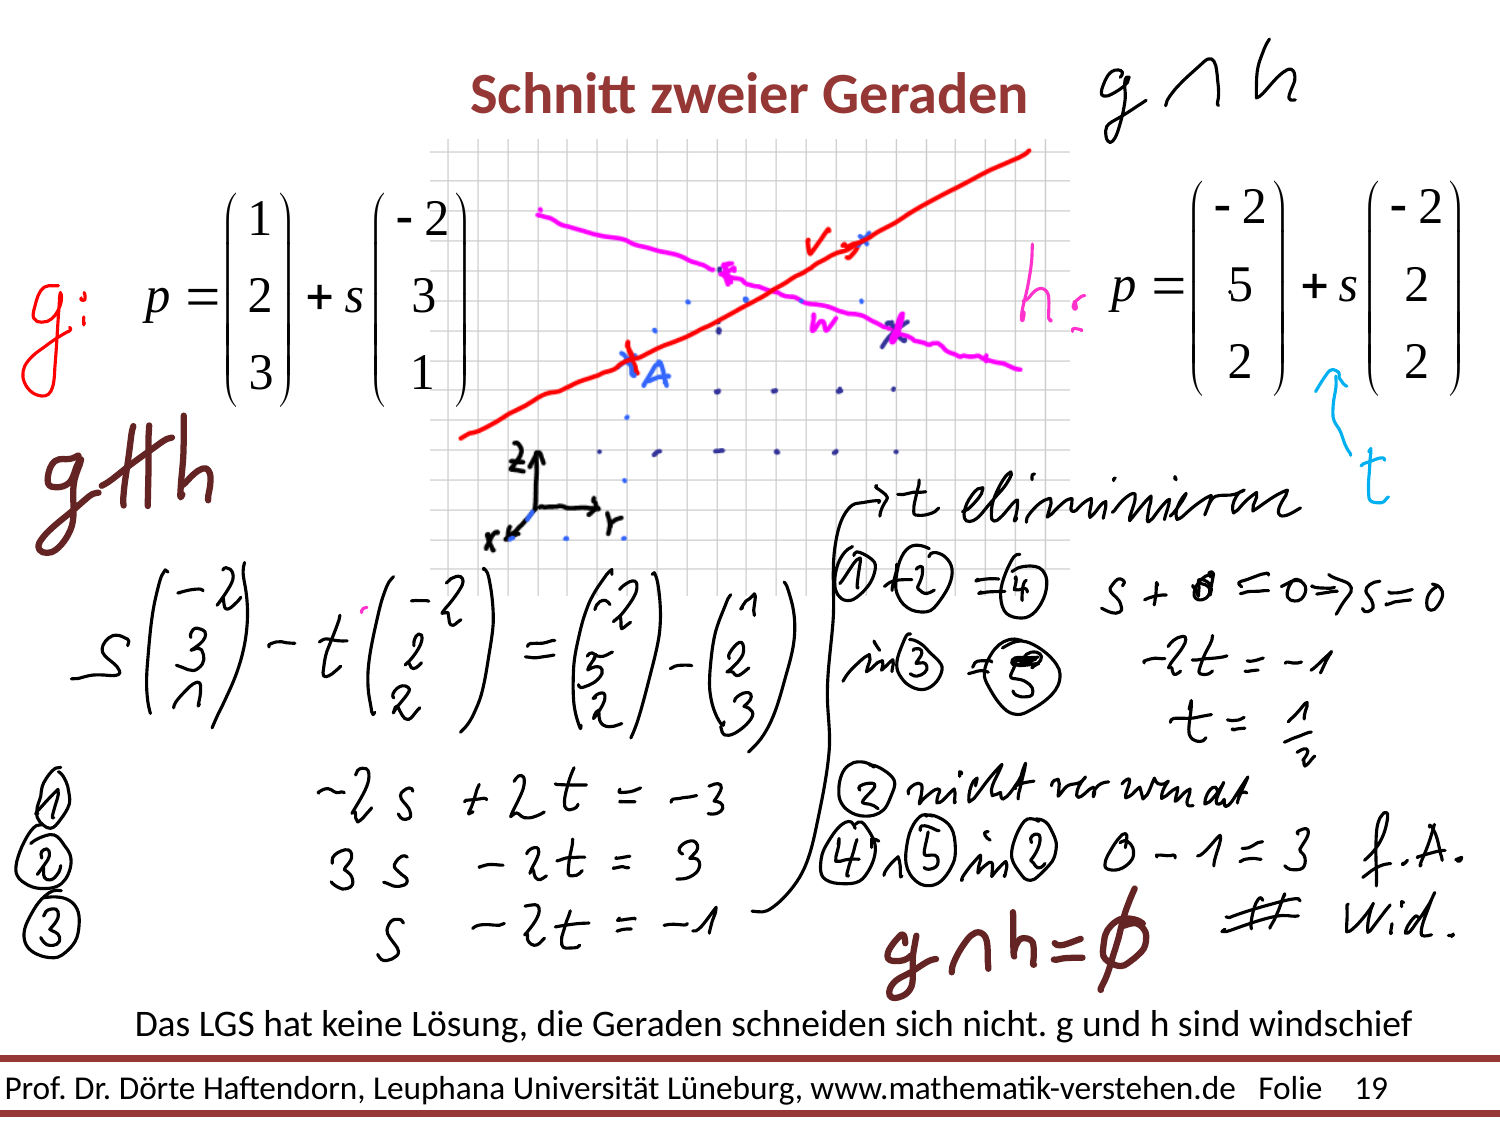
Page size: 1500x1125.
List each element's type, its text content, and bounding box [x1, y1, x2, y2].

picture [430, 139, 1070, 597]
title Schnitt zweier Geraden [112, 30, 1388, 149]
text_box Das LGS hat keine Lösung, die Geraden schneiden sich nicht. g und h sind windschief [120, 991, 1429, 1052]
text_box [135, 185, 479, 414]
text_box Prof. Dr. Dörte Haftendorn, Leuphana Universität Lüneburg, www.mathematik-verstehen.de Folie 19 [0, 1058, 1500, 1114]
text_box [1101, 174, 1472, 403]
